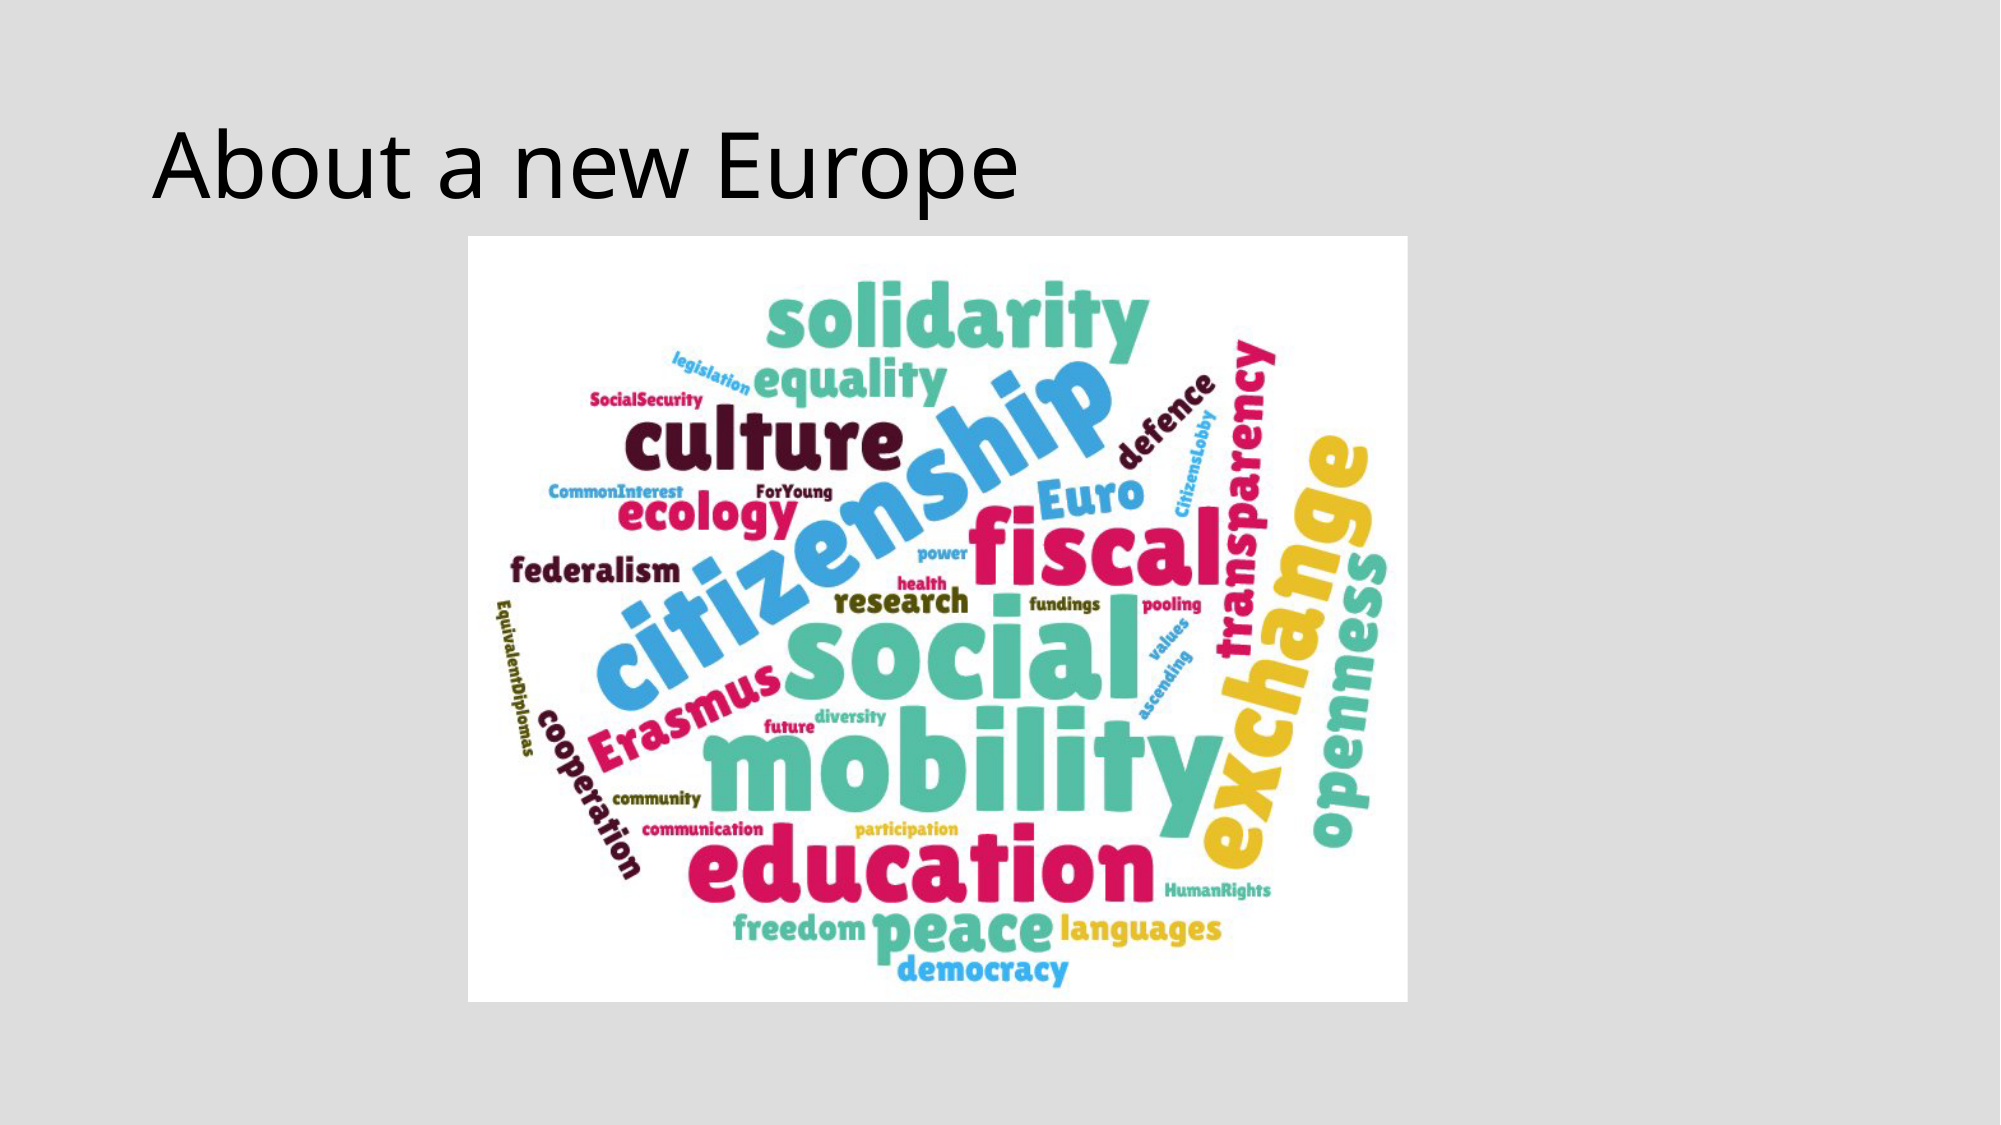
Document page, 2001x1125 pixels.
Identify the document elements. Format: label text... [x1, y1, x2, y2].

title About a new Europe [137, 59, 1863, 278]
picture [467, 236, 1408, 1002]
